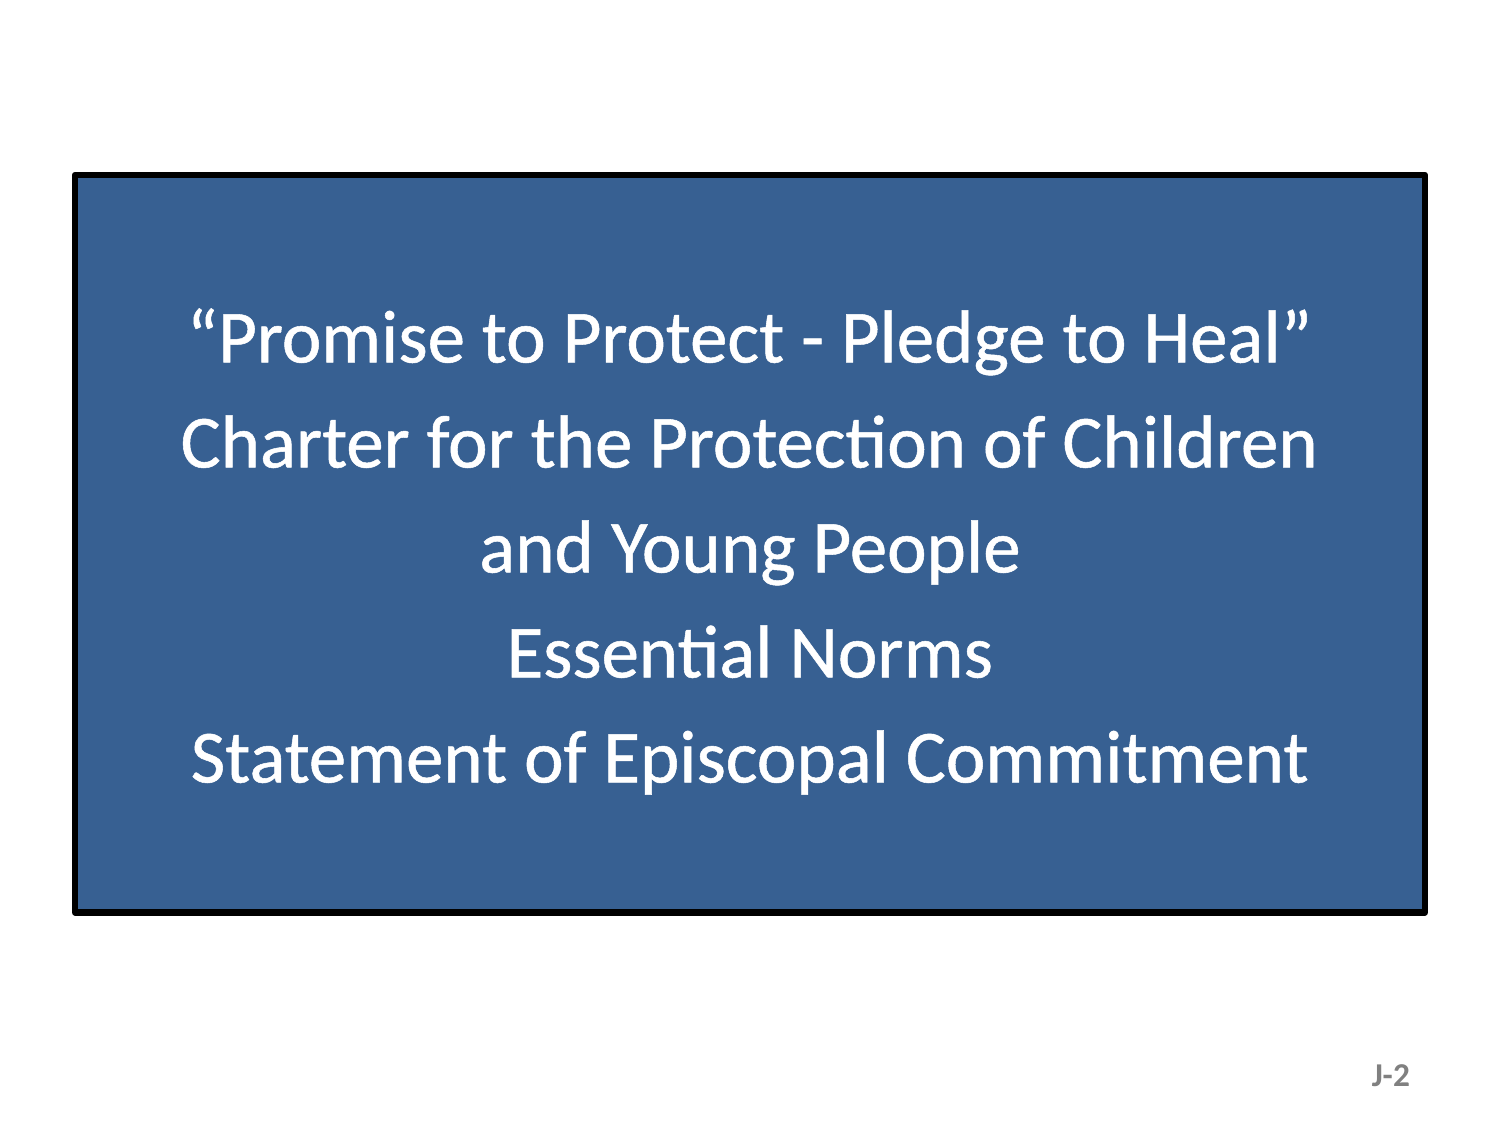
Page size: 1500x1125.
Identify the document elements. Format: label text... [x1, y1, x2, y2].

slide_number J-2 [1074, 1042, 1425, 1103]
list “Promise to Protect - Pledge to Heal” Charter for the Protection of Children and Young People Essential Norms Statement of Episcopal Commitment [75, 174, 1425, 913]
